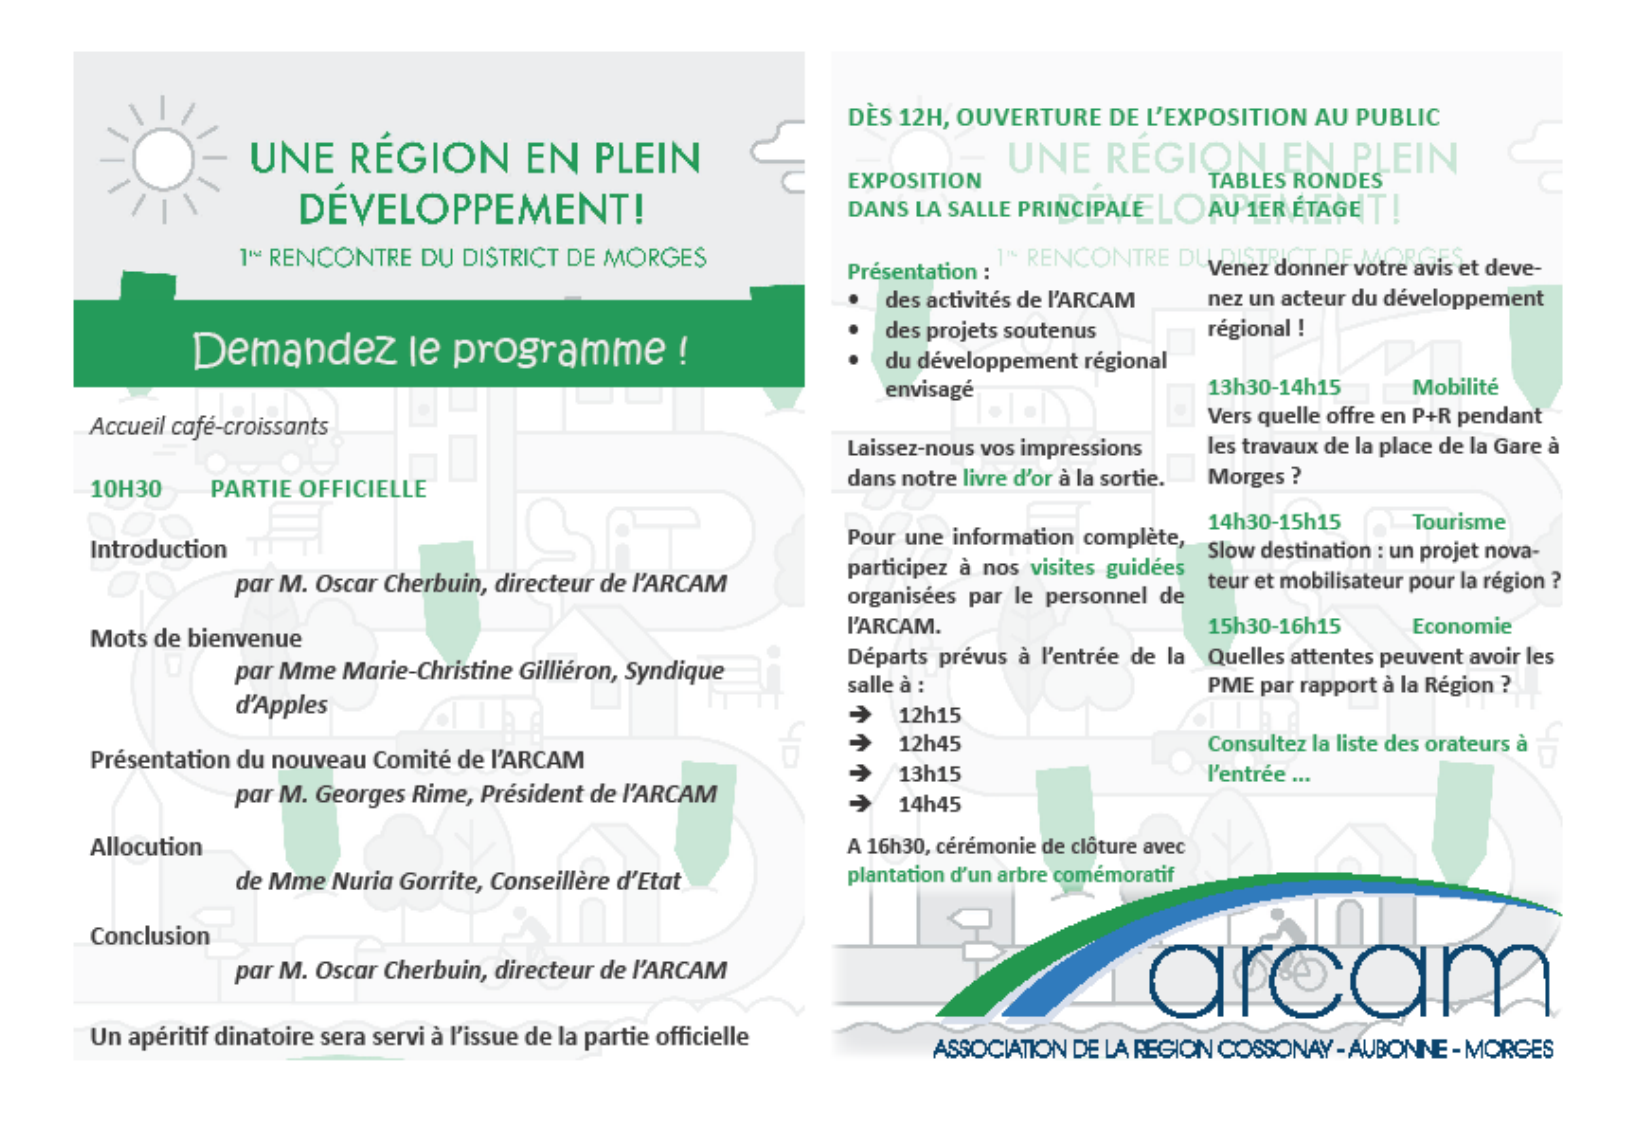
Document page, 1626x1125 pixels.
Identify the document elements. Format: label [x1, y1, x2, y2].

text_box [20, 0, 1616, 1125]
